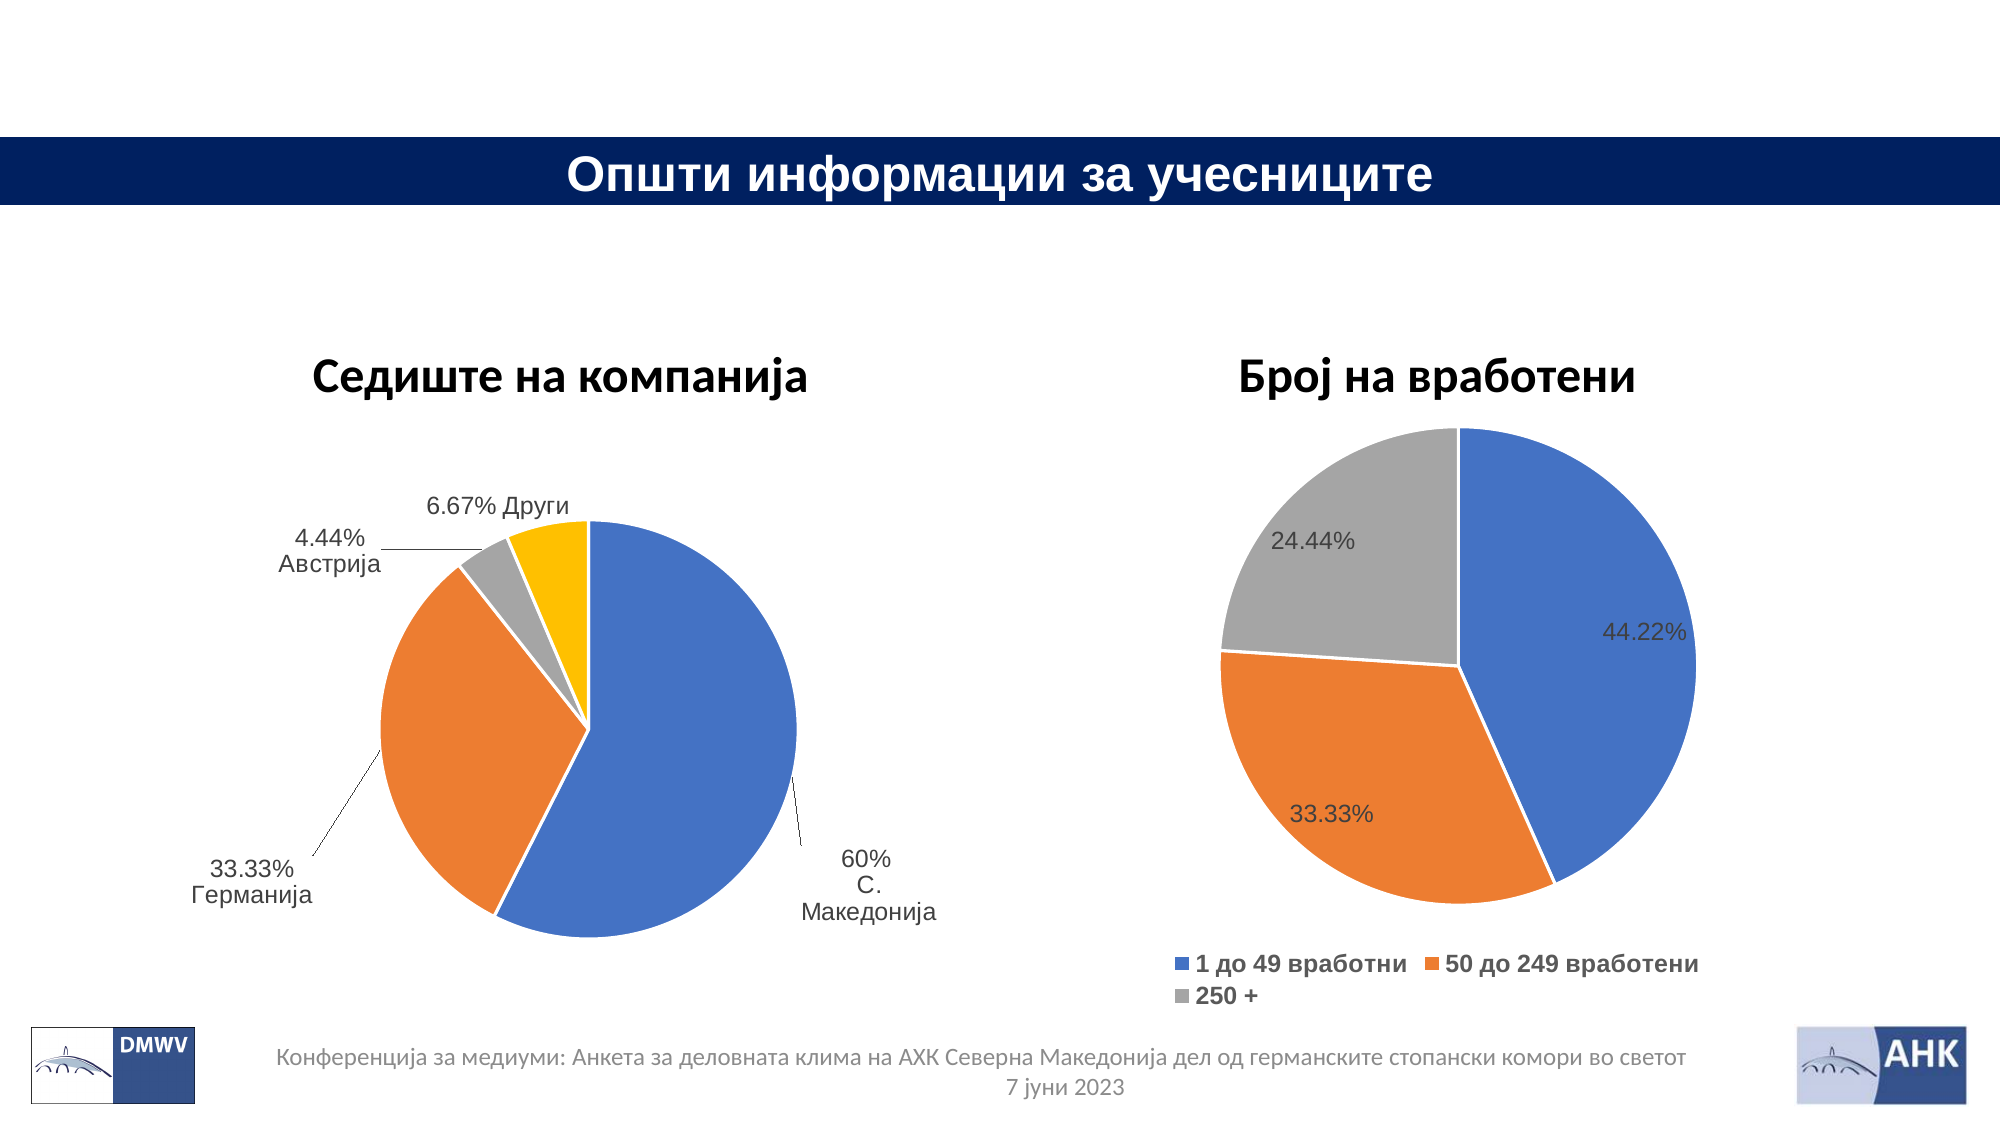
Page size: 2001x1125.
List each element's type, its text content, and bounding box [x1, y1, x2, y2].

picture [1794, 1024, 1969, 1108]
footer Конференција за медиуми: Анкета за деловната клима на АХК Северна Македонија дел од германските стопански комори во светот 7 јуни 2023 [258, 1015, 1759, 1125]
picture [31, 1027, 195, 1104]
list Седиште на компанија [137, 275, 984, 411]
text_box Општи информации за учесниците [0, 137, 2000, 205]
chart [141, 410, 988, 1016]
list Број на вработени [1012, 275, 1863, 410]
chart [1012, 410, 1863, 1016]
